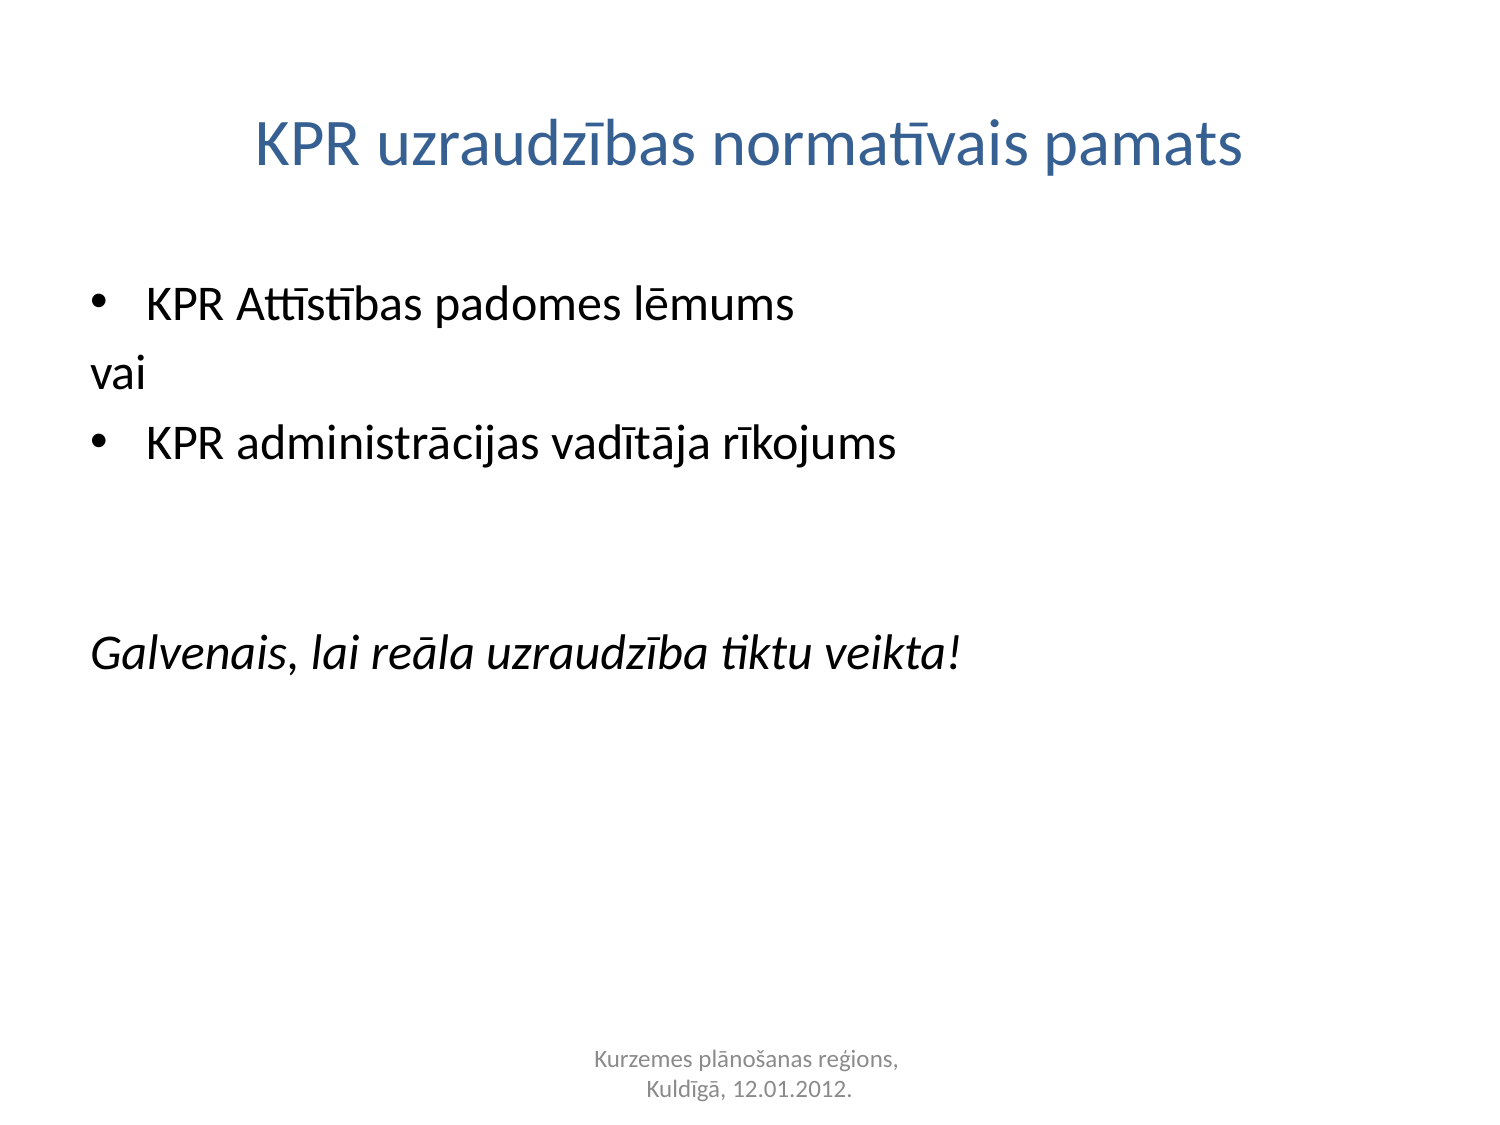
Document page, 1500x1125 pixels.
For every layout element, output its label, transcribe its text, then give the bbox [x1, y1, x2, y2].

footer Kurzemes plānošanas reģions, Kuldīgā, 12.01.2012. [512, 1042, 988, 1103]
list KPR Attīstības padomes lēmums vai KPR administrācijas vadītāja rīkojums Galvenais, lai reāla uzraudzība tiktu veikta! [75, 262, 1425, 1005]
title KPR uzraudzības normatīvais pamats [75, 45, 1425, 233]
